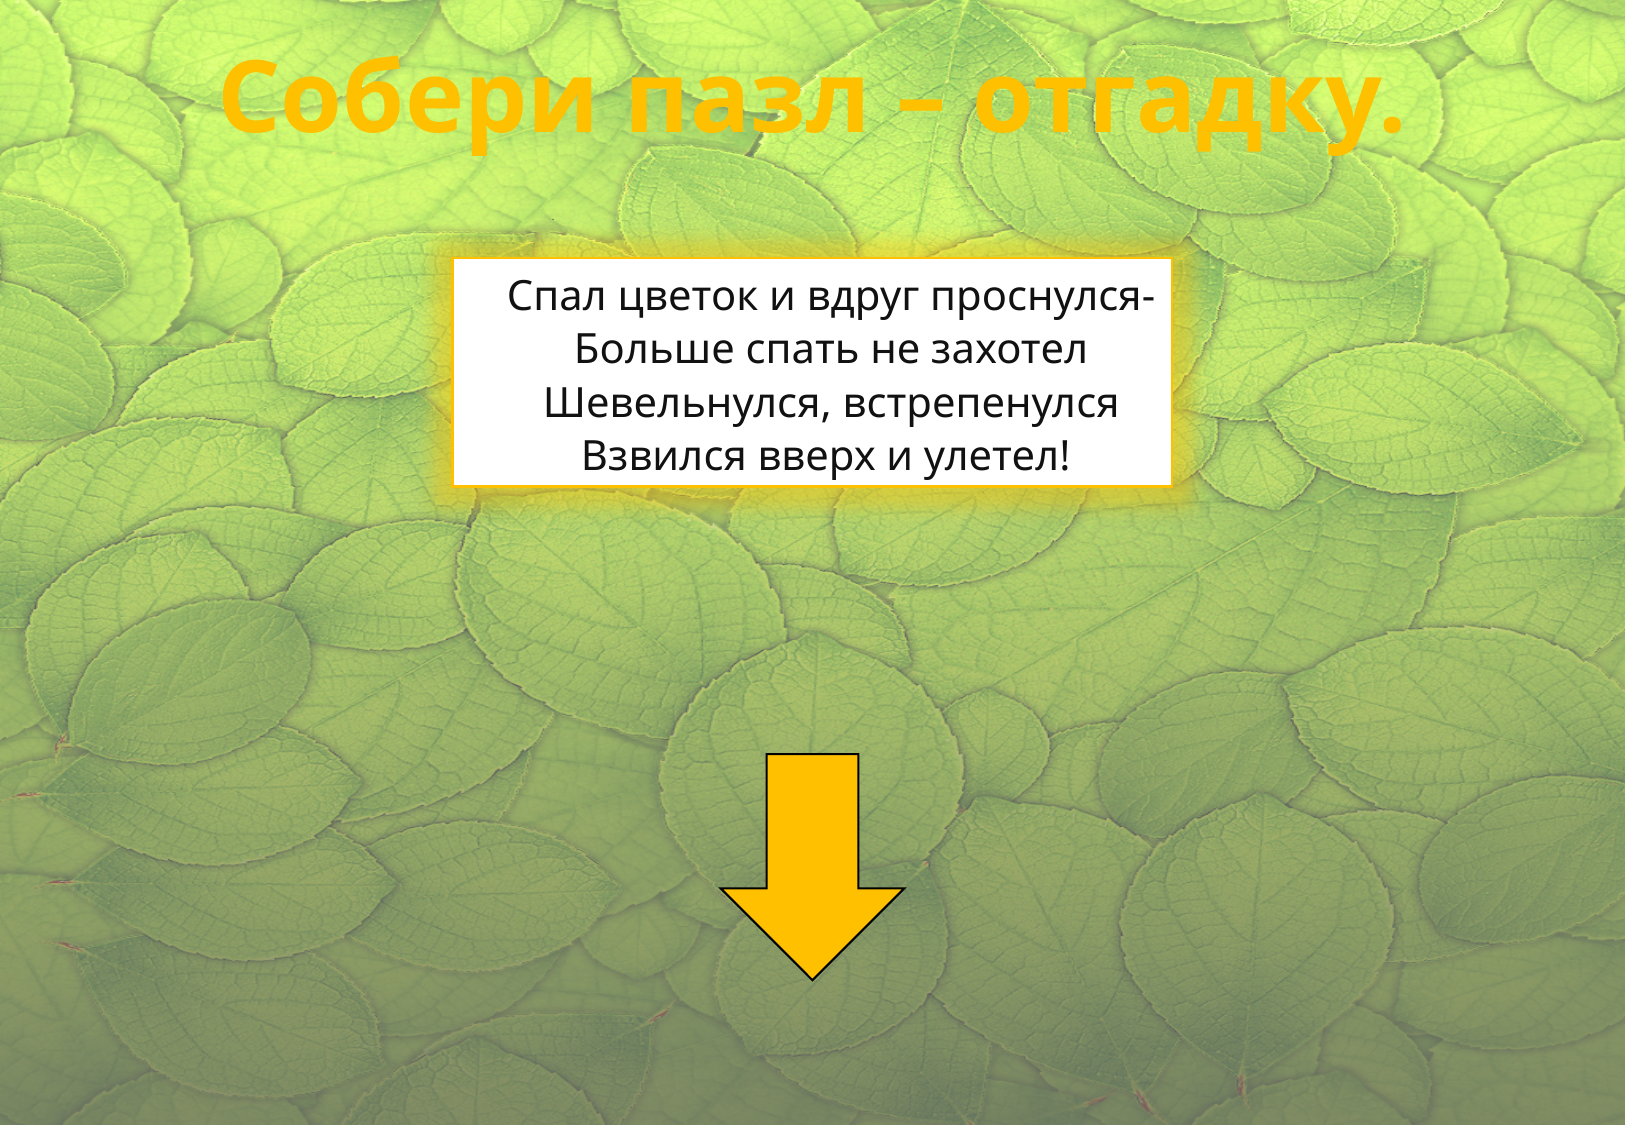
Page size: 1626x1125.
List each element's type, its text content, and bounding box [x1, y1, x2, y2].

text_box [718, 753, 907, 982]
text_box Собери пазл – отгадку. [111, 25, 1514, 161]
text_box Спал цветок и вдруг проснулся- Больше спать не захотел Шевельнулся, встрепенулся Взвился вверх и улетел! [451, 257, 1173, 488]
